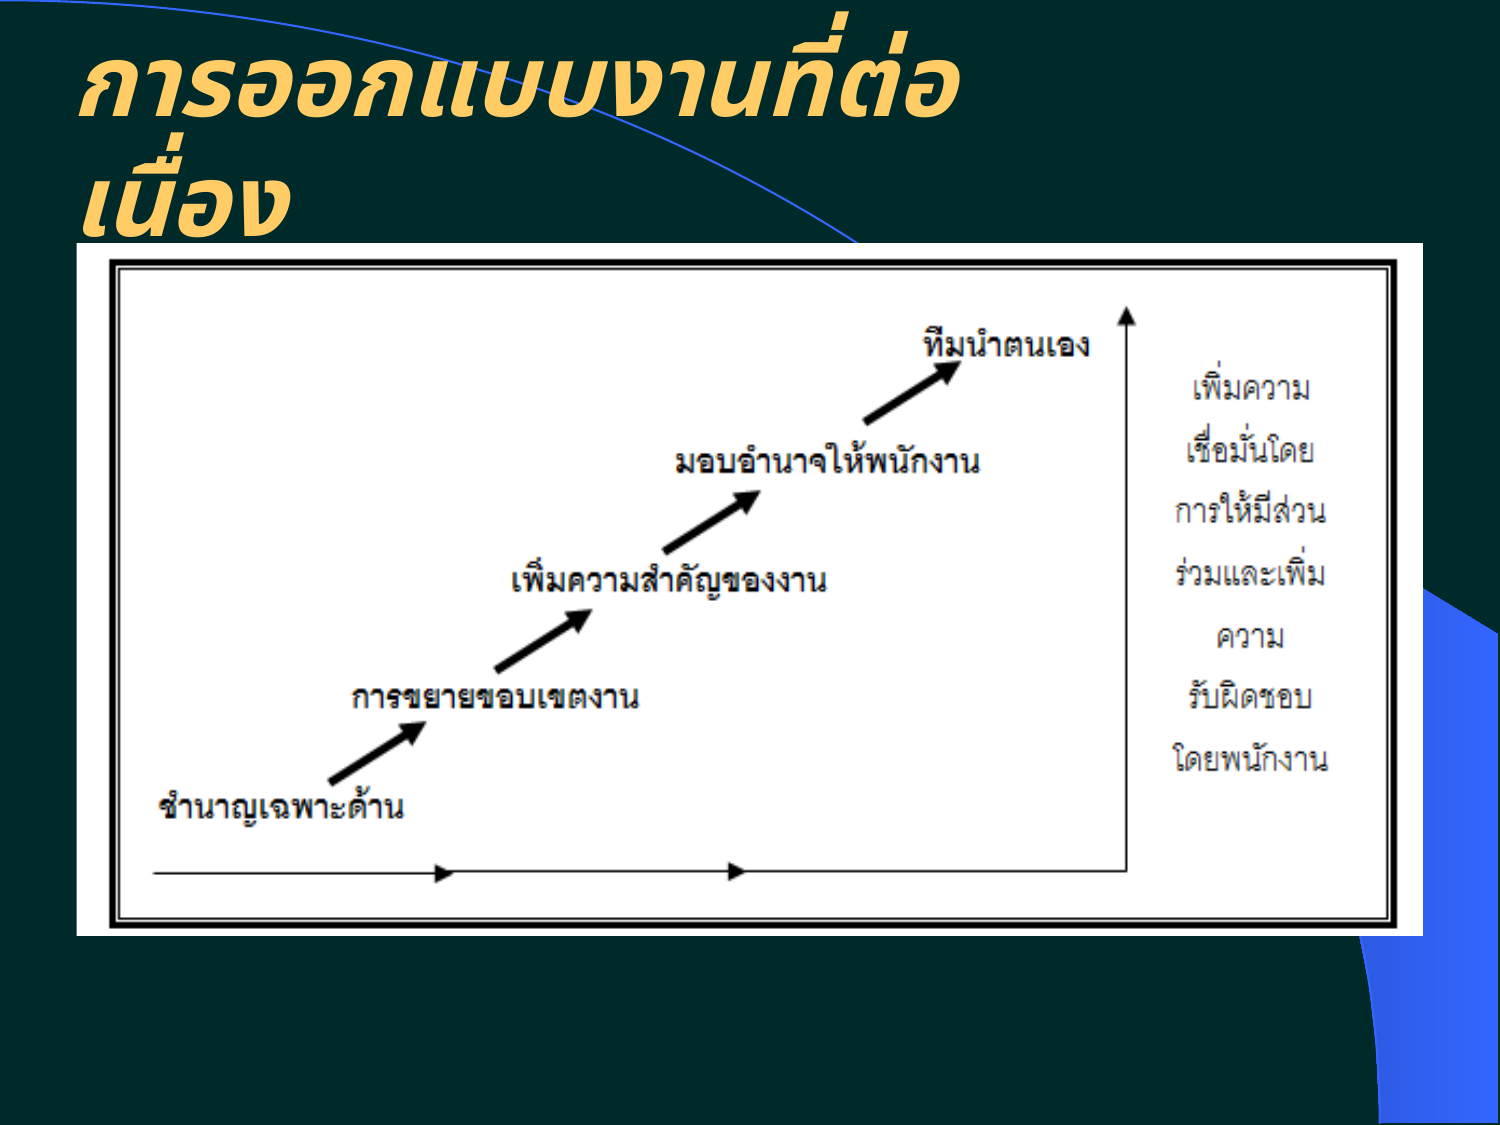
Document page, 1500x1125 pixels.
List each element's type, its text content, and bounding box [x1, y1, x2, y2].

picture [76, 243, 1424, 936]
text_box การออกแบบงานที่ต่อเนื่อง [57, 8, 1010, 264]
